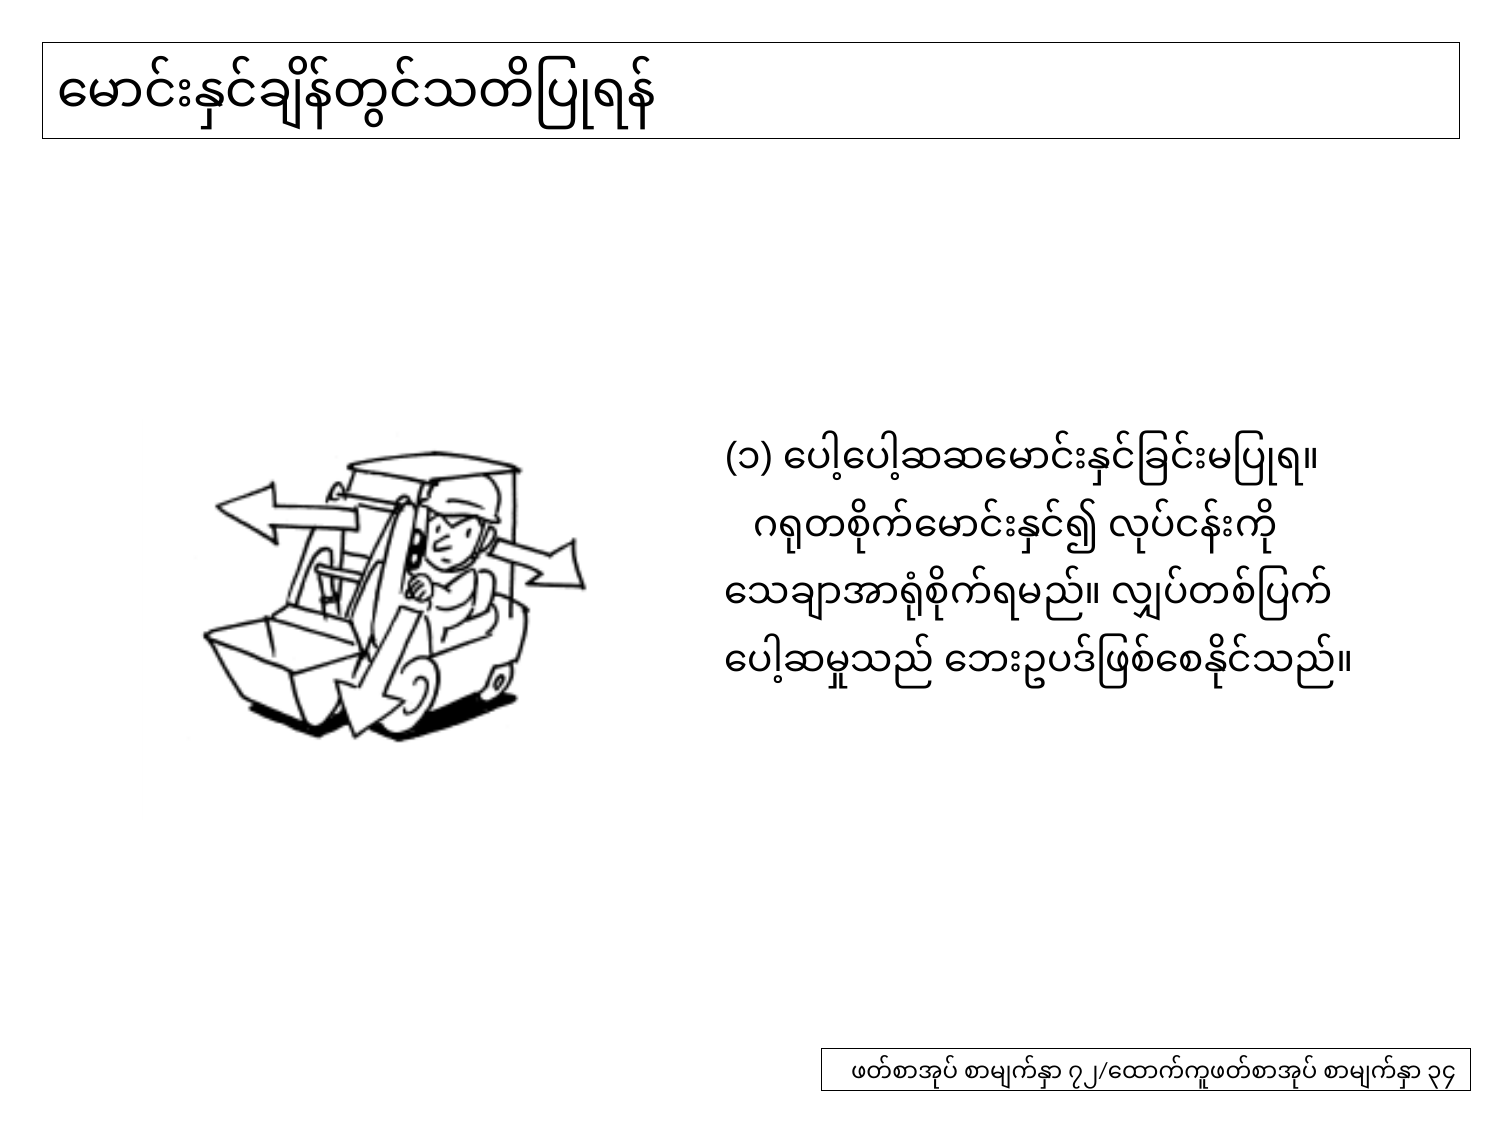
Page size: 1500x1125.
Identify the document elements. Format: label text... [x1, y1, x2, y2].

title မောင်းနှင်ချိန်တွင်သတိပြုရန် [42, 42, 1460, 139]
text_box (၁) ပေါ့ပေါ့ဆဆမောင်းနှင်ခြင်းမပြုရ။ ဂရုတစိုက်မောင်းနှင်၍ လုပ်ငန်းကို သေချာအာရုံစိုက်ရမည်။ လျှပ်တစ်ပြက် ပေါ့ဆမှုသည် ဘေးဥပဒ်ဖြစ်စေနိုင်သည်။ [710, 401, 1375, 687]
text_box ဖတ်စာအုပ် စာမျက်နှာ ၇၂/ထောက်ကူဖတ်စာအုပ် စာမျက်နှာ ၃၄ [821, 1048, 1471, 1091]
picture [141, 419, 1361, 820]
